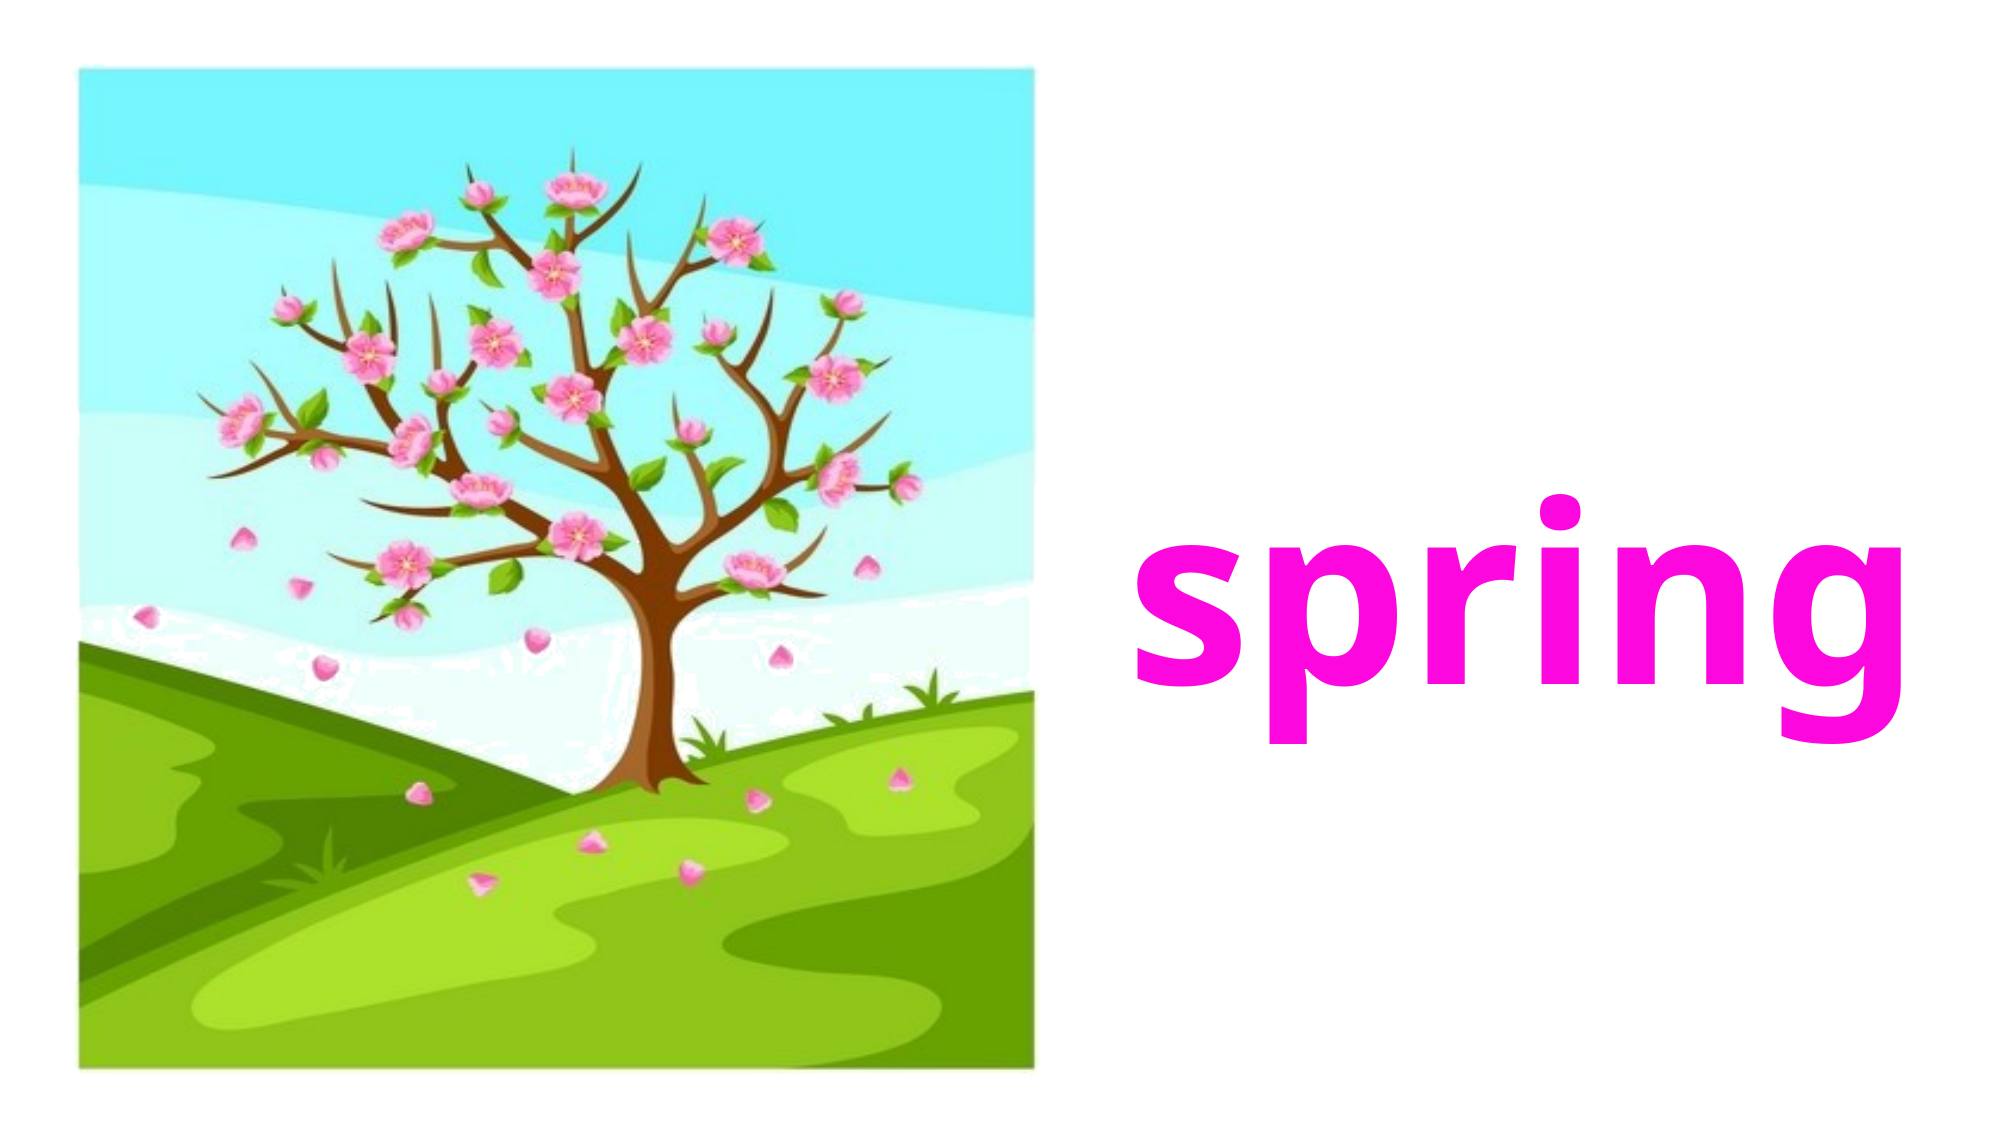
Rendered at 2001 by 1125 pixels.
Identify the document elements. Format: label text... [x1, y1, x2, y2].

text_box spring [1111, 427, 1937, 743]
picture [32, 23, 1059, 1100]
